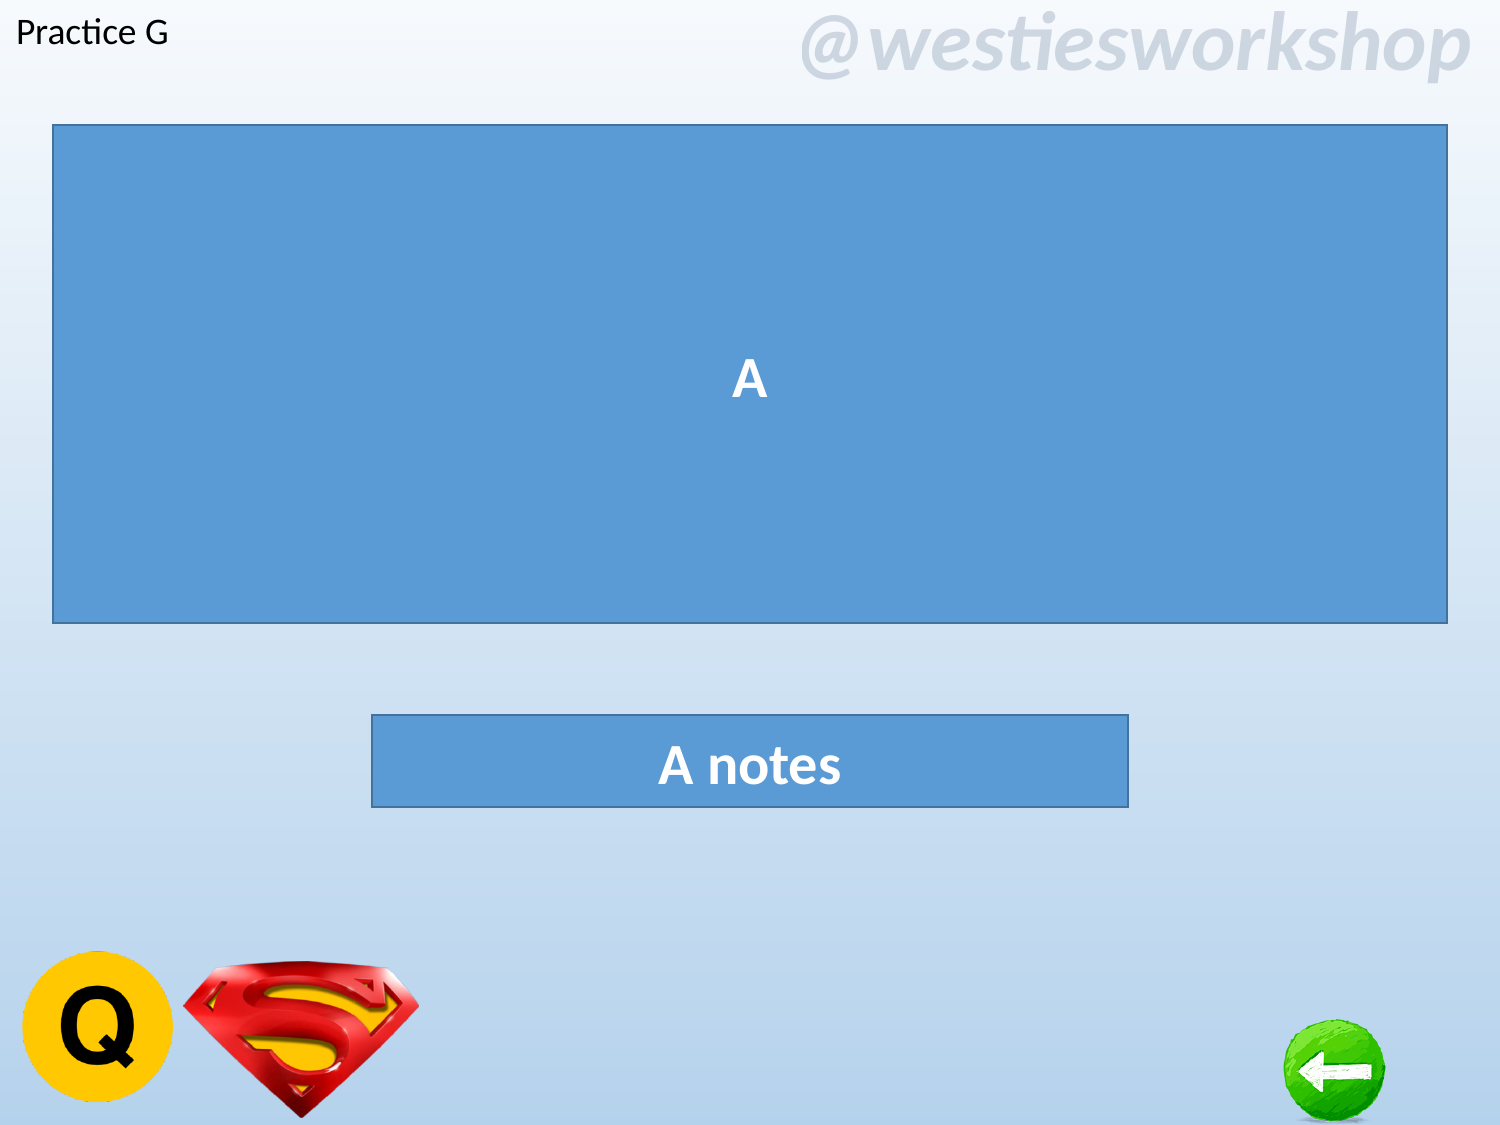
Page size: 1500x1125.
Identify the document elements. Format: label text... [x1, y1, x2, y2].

text_box Practice G [1, 0, 184, 60]
picture [1281, 1019, 1387, 1125]
picture [0, 928, 419, 1125]
picture [53, 125, 1447, 623]
picture [371, 714, 1128, 807]
